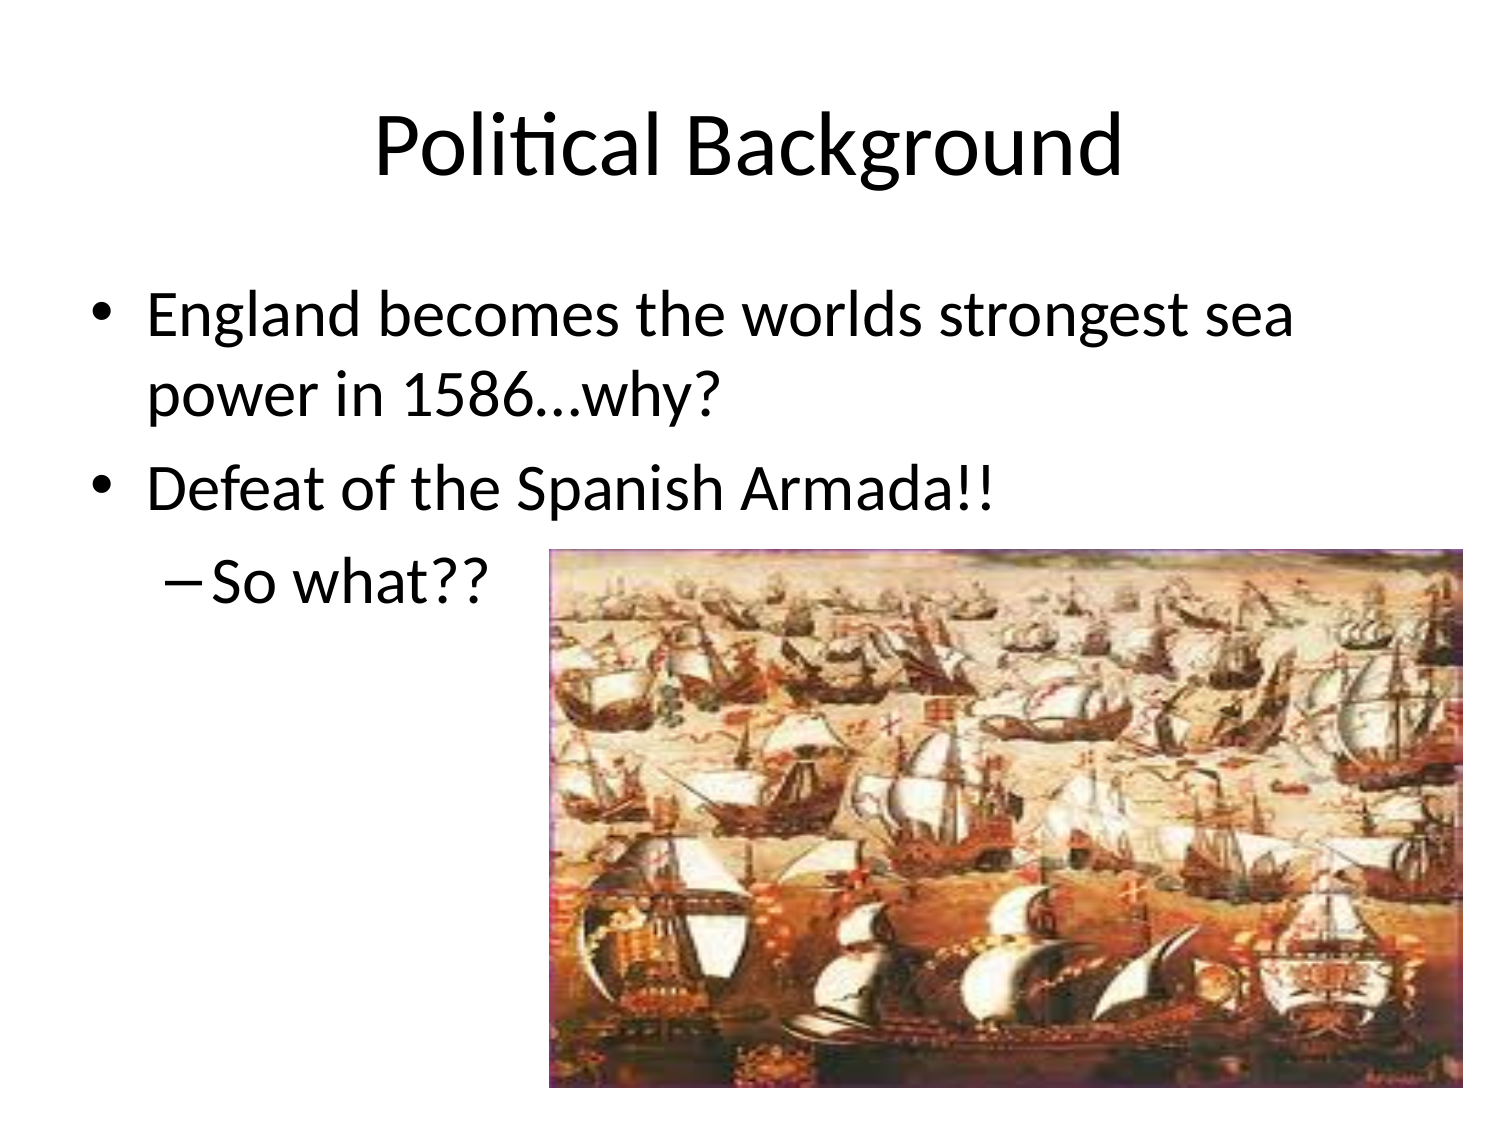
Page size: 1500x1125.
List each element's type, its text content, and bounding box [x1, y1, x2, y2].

picture [549, 549, 1463, 1088]
list England becomes the worlds strongest sea power in 1586…why? Defeat of the Spanish Armada!! So what?? [75, 262, 1425, 1005]
title Political Background [75, 45, 1425, 233]
